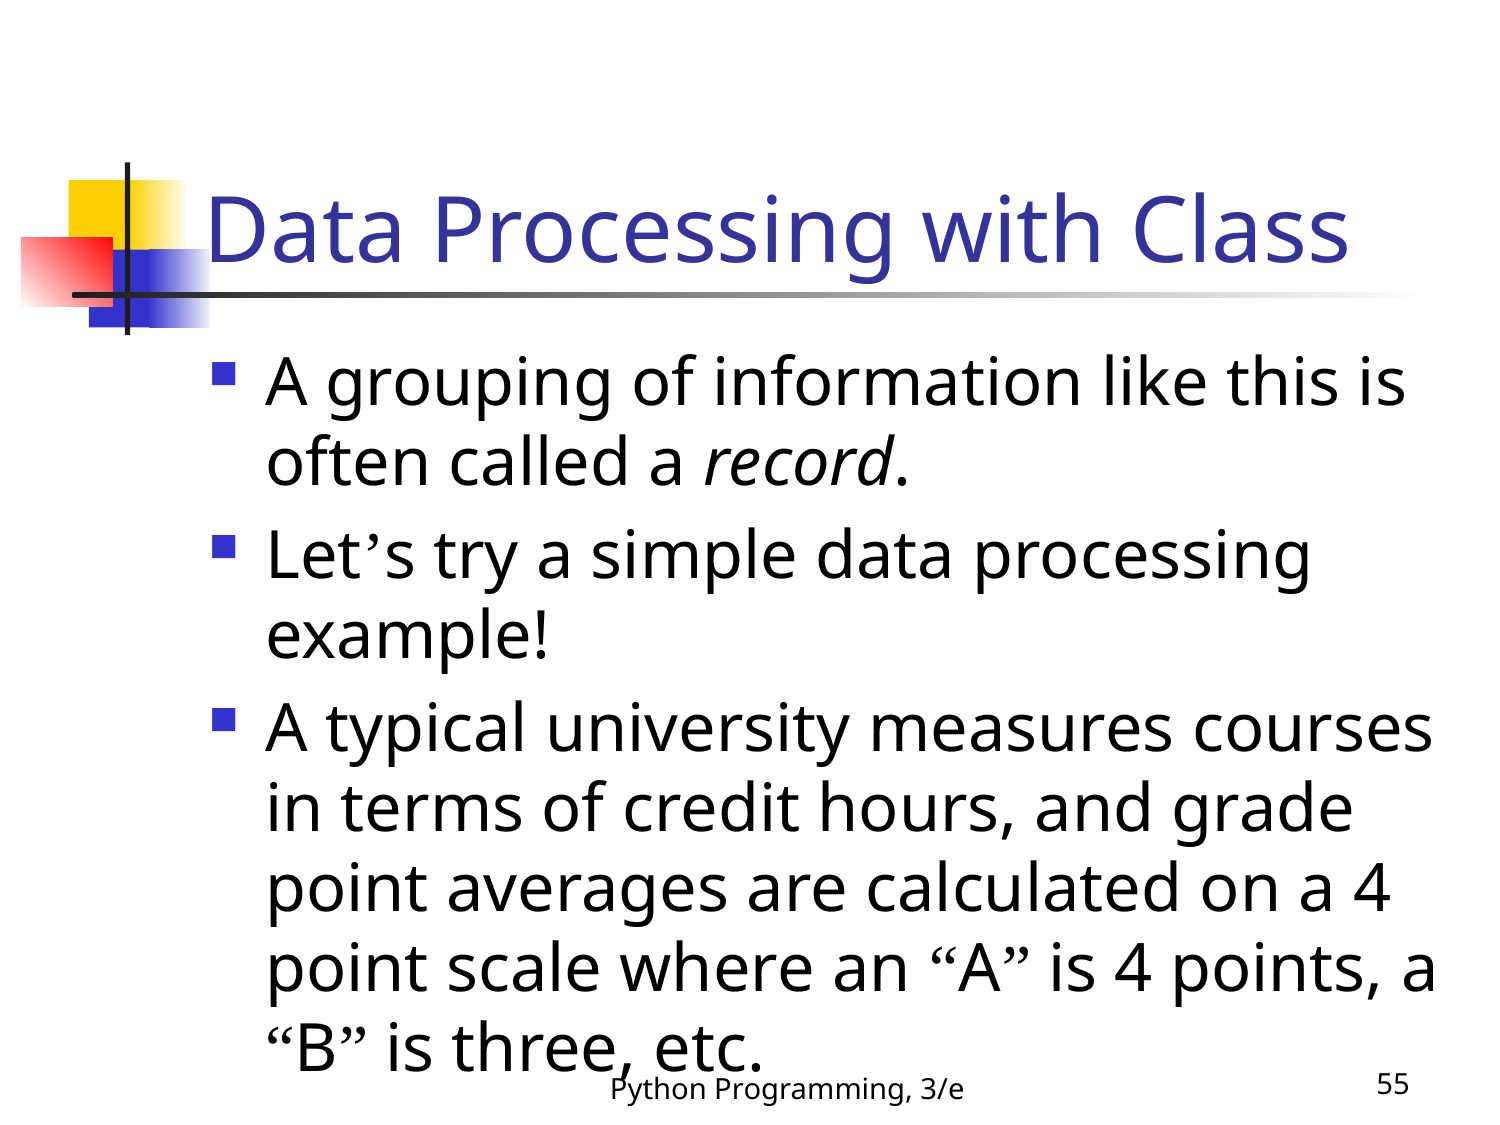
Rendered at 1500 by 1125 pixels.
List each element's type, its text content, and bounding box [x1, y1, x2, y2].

title Data Processing with Class [188, 101, 1468, 289]
list A grouping of information like this is often called a record. Let’s try a simple data processing example! A typical university measures courses in terms of credit hours, and grade point averages are calculated on a 4 point scale where an “A” is 4 points, a “B” is three, etc. [193, 331, 1469, 1006]
footer Python Programming, 3/e [549, 1037, 1026, 1113]
slide_number 55 [1112, 1037, 1426, 1113]
